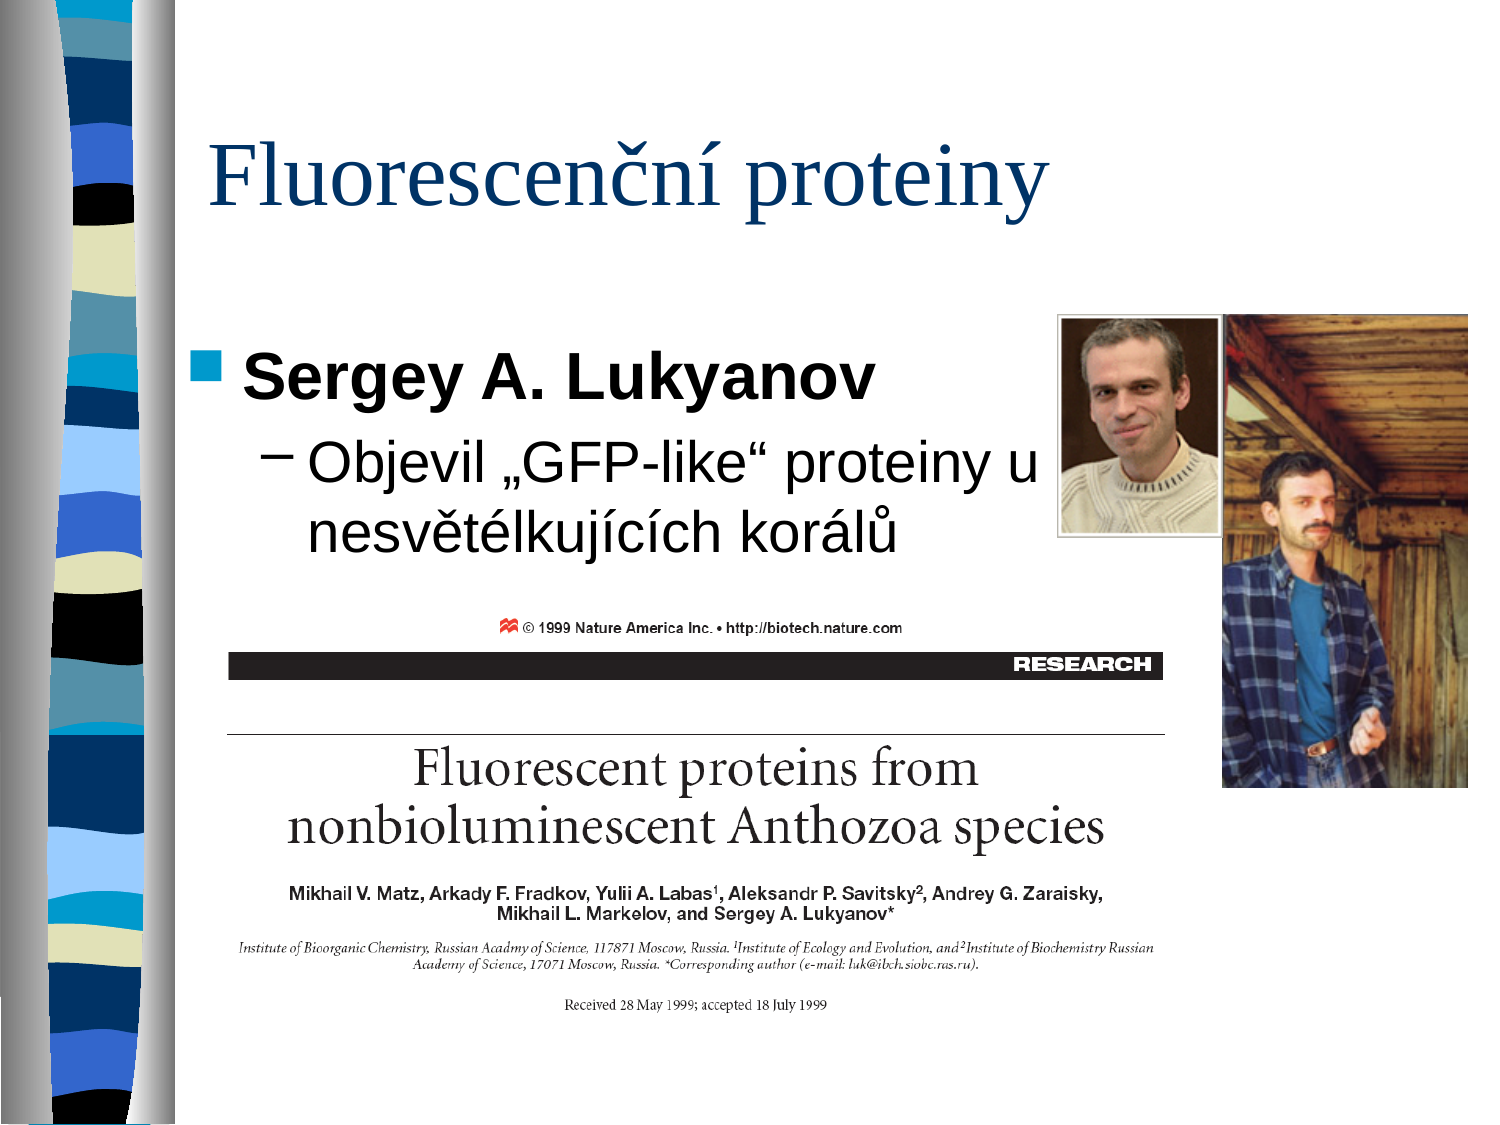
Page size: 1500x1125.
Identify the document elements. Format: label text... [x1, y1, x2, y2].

title Fluorescenční proteiny [192, 75, 1468, 263]
picture [194, 597, 1201, 1034]
picture [1056, 314, 1468, 789]
list Sergey A. Lukyanov Objevil „GFP-like“ proteiny u nesvětélkujících korálů [171, 324, 1447, 1000]
